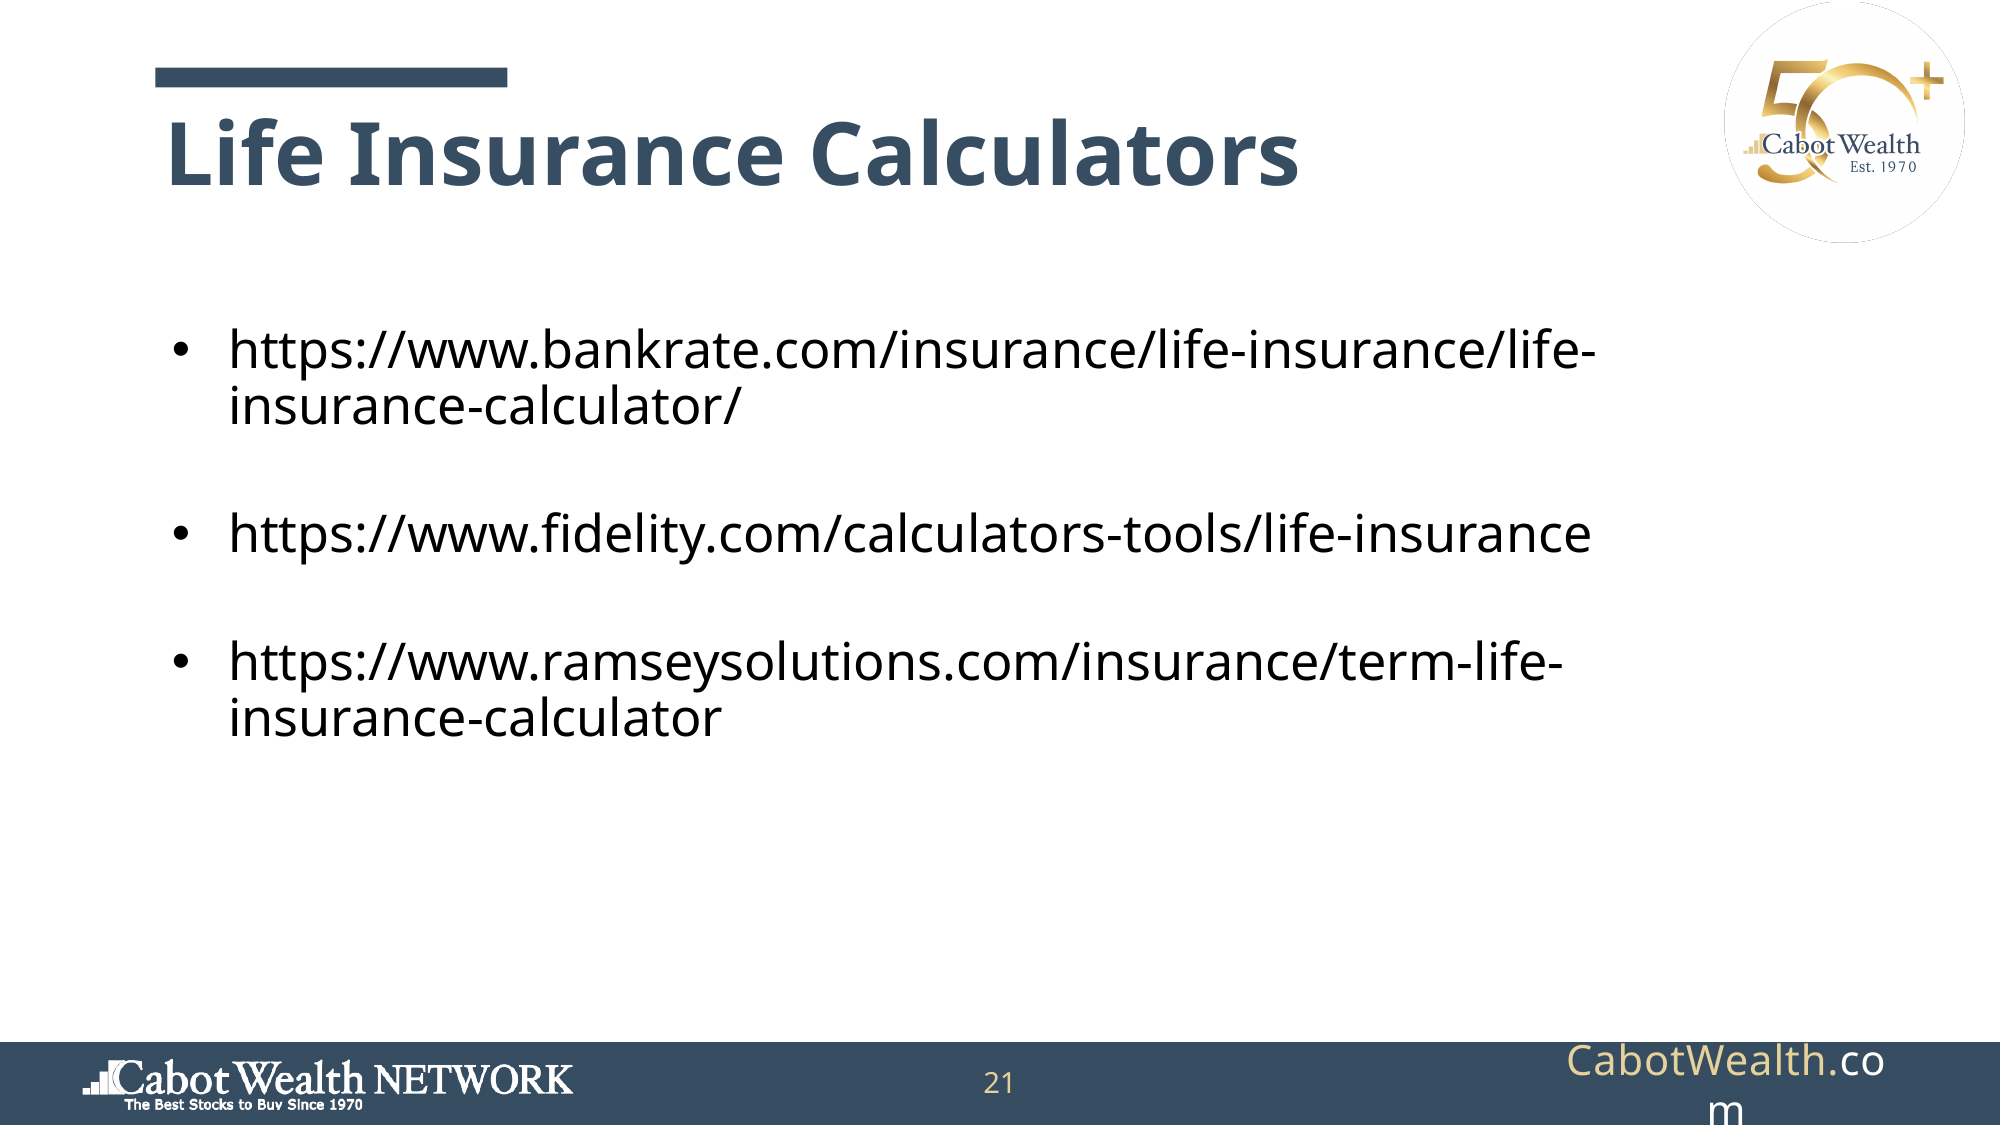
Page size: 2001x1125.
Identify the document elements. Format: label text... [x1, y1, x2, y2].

text_box Life Insurance Calculators [149, 90, 1863, 211]
picture [1713, 1105, 1724, 1125]
picture [1727, 1105, 1738, 1125]
picture [0, 1042, 2000, 1125]
picture [1724, 2, 1965, 243]
text_box https://www.bankrate.com/insurance/life-insurance/life-insurance-calculator/ https://www.fidelity.com/calculators-tools/life-insurance https://www.ramseysolutions.com/insurance/term-life-insurance-calculator [100, 245, 1826, 1004]
